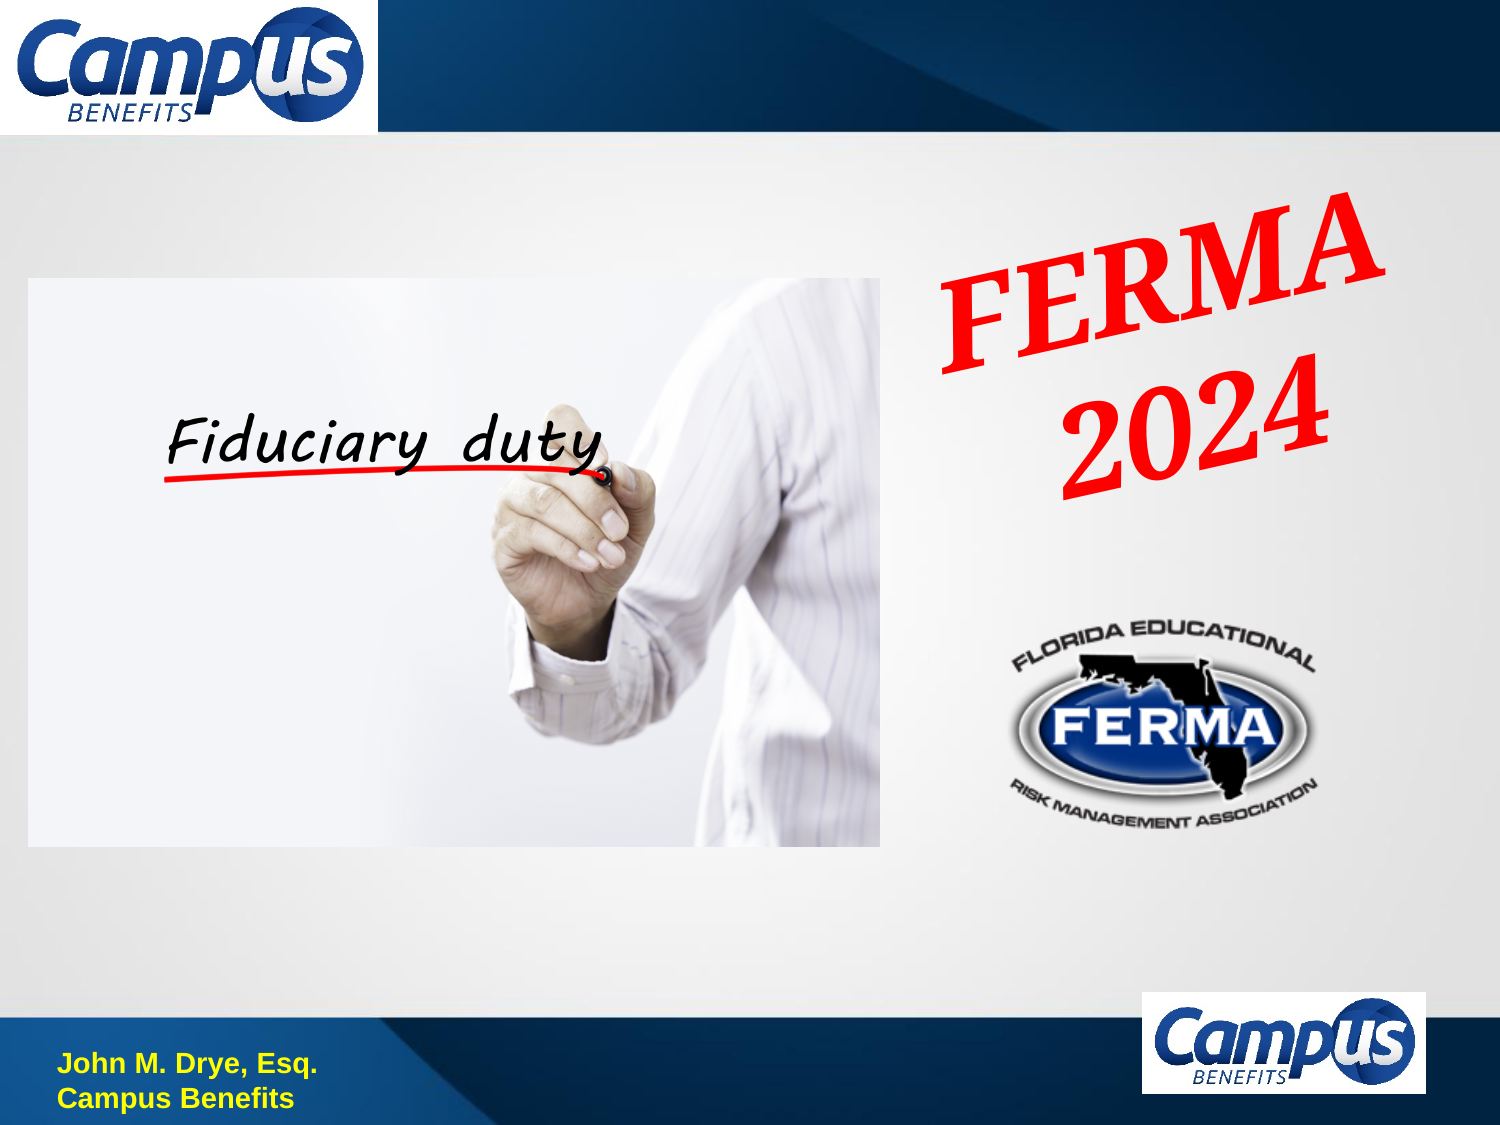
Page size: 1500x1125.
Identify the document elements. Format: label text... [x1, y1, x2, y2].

picture [0, 0, 1500, 1125]
text_box FERMA 2024 [879, 136, 1469, 561]
slide_number 1 [1074, 1024, 1425, 1103]
text_box John M. Drye, Esq. Campus Benefits [42, 1036, 408, 1122]
